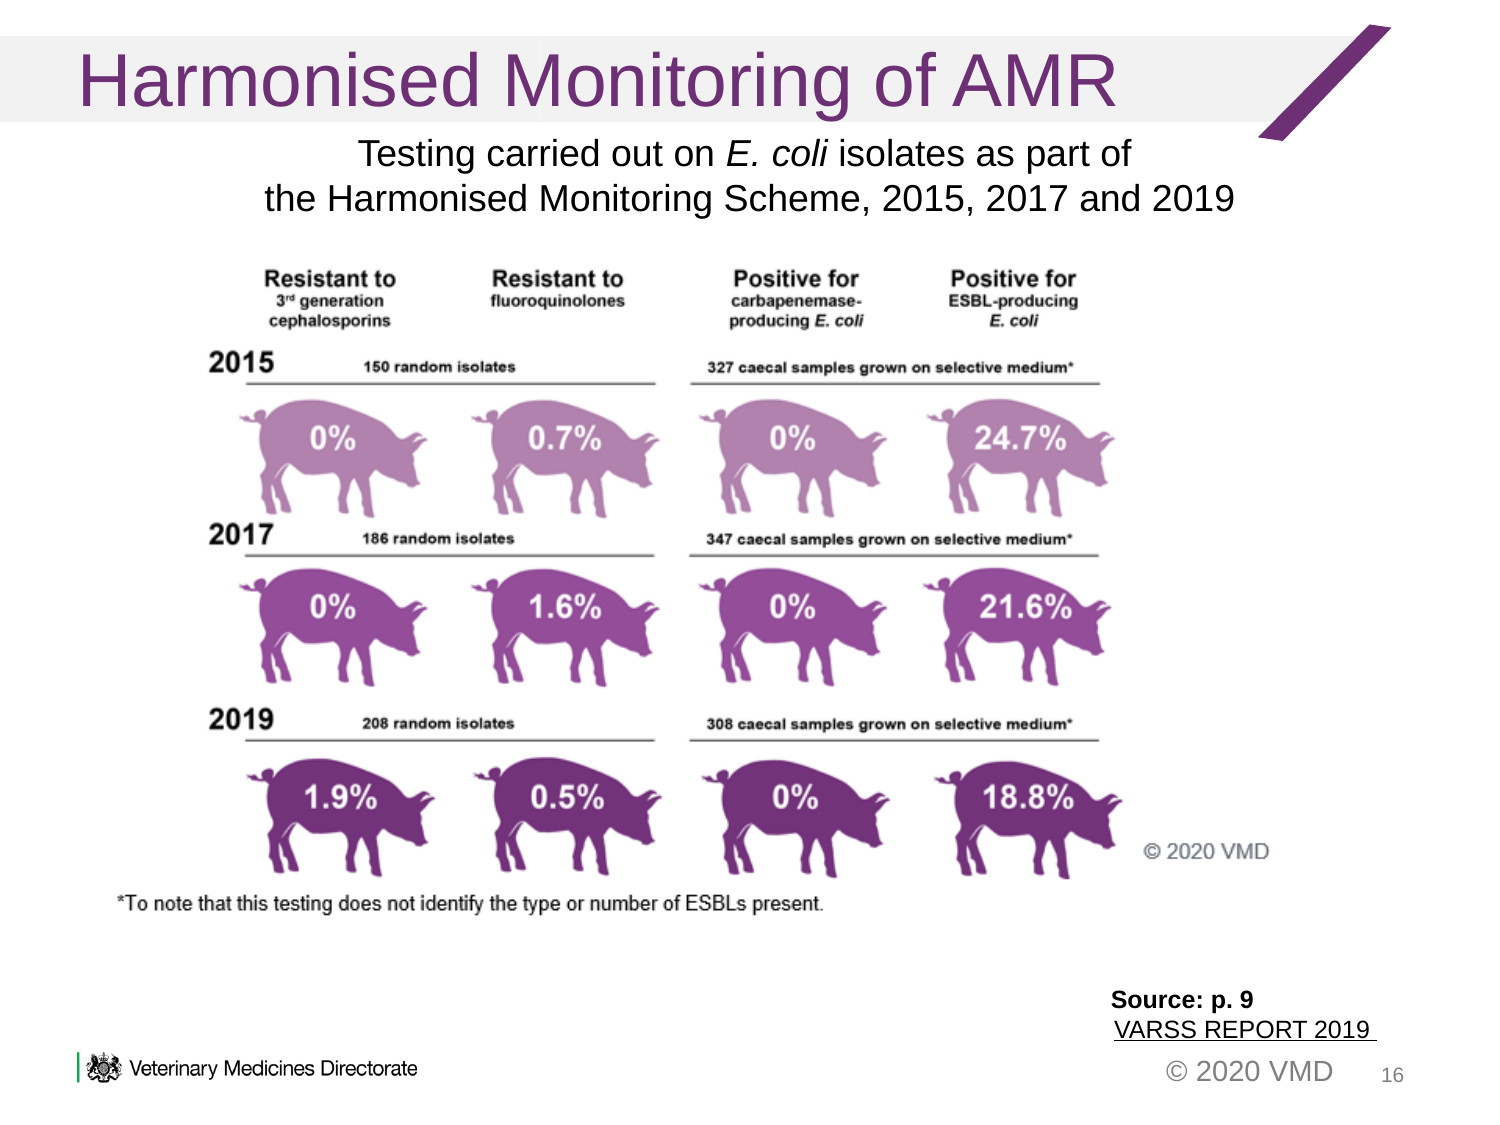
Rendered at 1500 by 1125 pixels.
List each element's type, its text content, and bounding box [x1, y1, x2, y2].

picture [77, 1051, 417, 1083]
picture [77, 257, 1339, 918]
text_box [1357, 22, 1394, 35]
text_box Testing carried out on E. coli isolates as part of the Harmonised Monitoring Scheme, 2015, 2017 and 2019 [200, 149, 1300, 255]
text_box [0, 35, 1388, 123]
slide_number 16 [1068, 1044, 1419, 1105]
title Harmonised Monitoring of AMR [77, 130, 1353, 149]
text_box Source: p. 9 [1095, 976, 1438, 1022]
text_box VARSS REPORT 2019 [1099, 1005, 1406, 1051]
